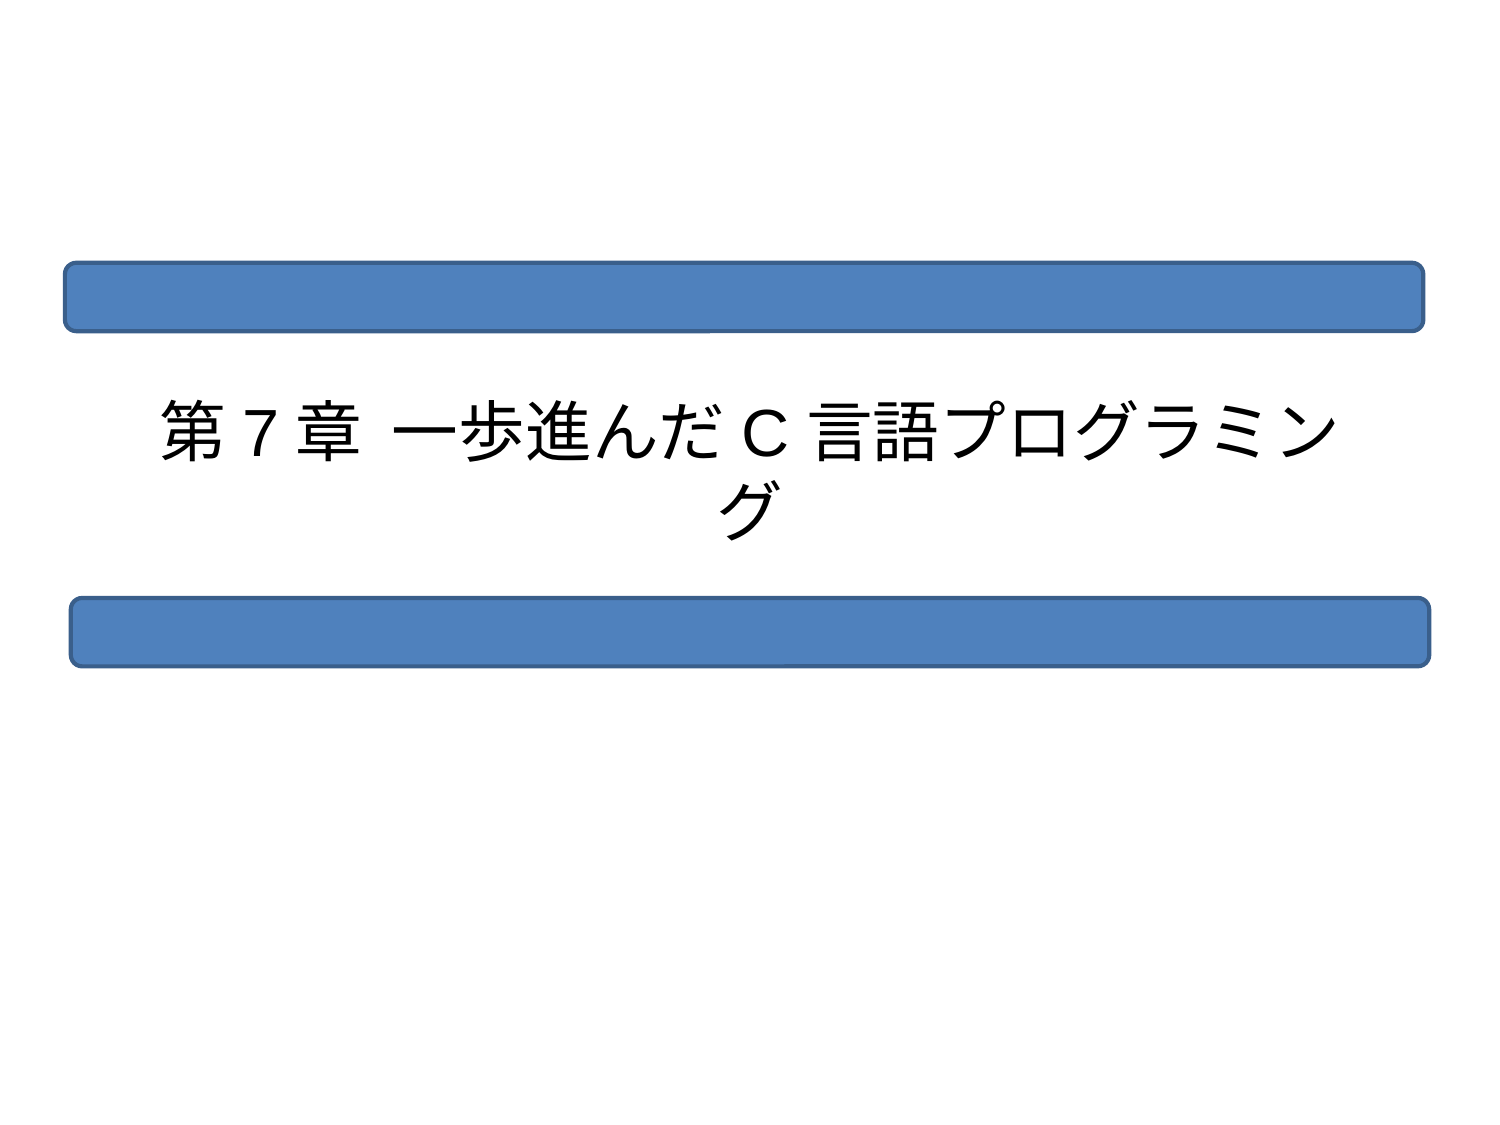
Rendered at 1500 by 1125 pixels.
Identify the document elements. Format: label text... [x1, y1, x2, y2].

title 第7章 一歩進んだC言語プログラミング [112, 349, 1388, 591]
text_box [68, 595, 1432, 669]
text_box [62, 260, 1426, 334]
